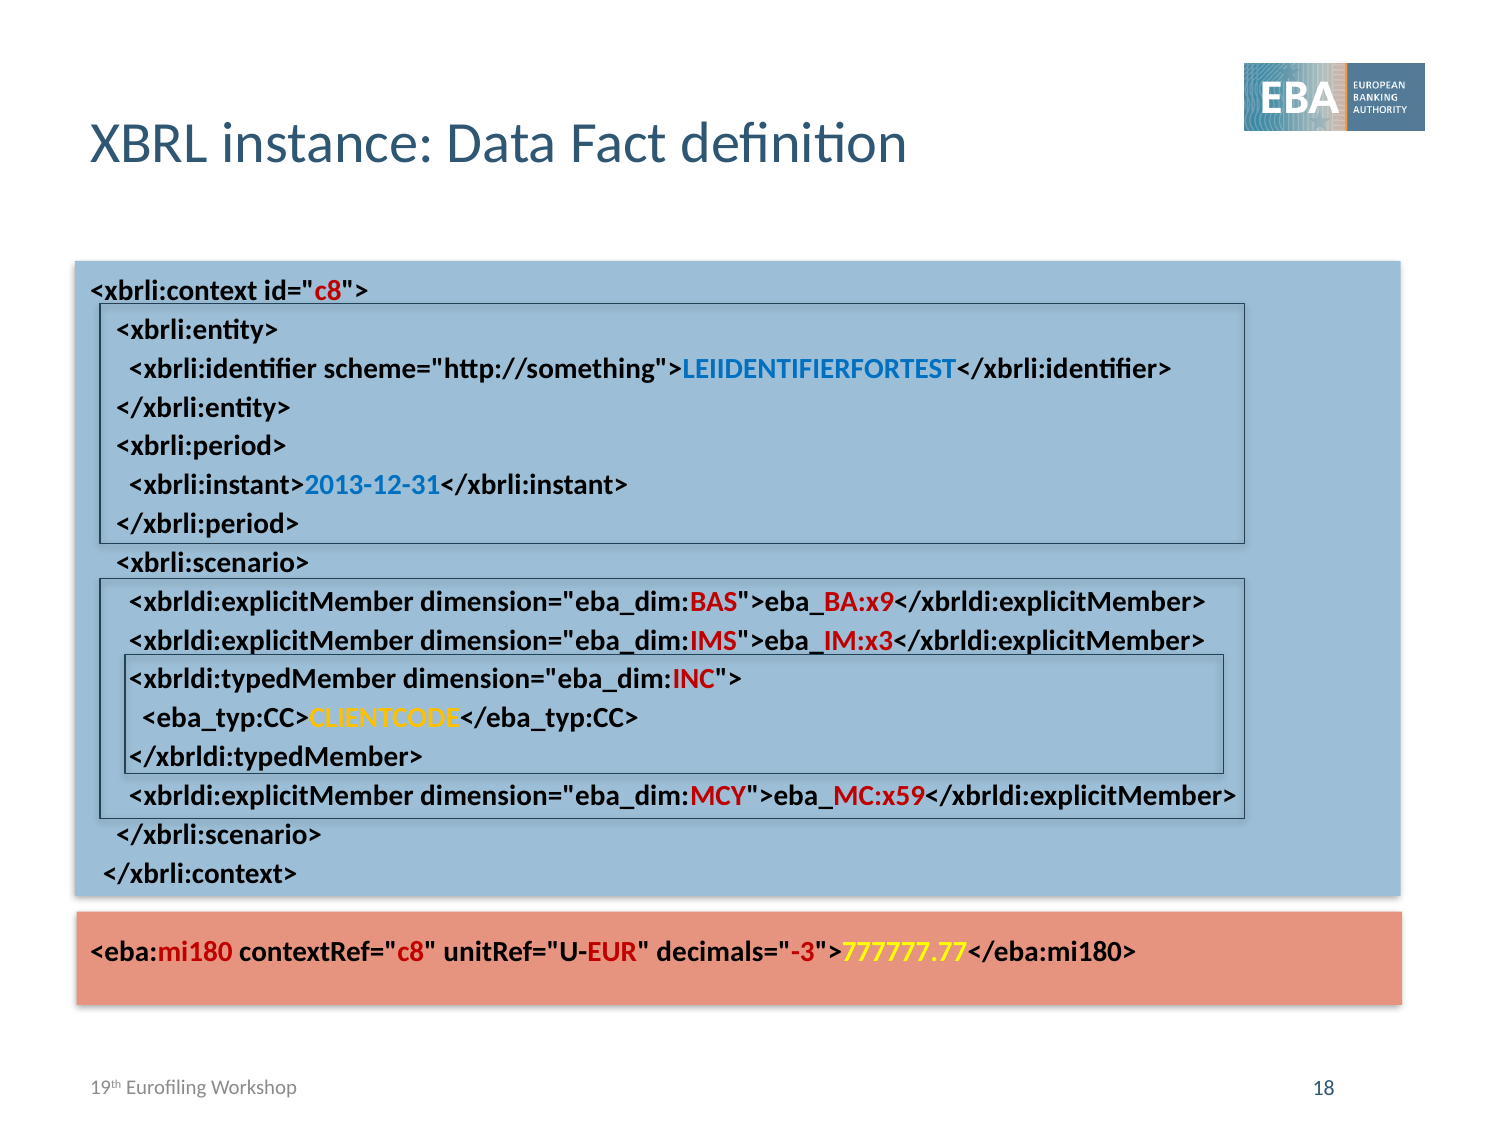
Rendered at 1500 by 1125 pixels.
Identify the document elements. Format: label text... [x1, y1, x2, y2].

list <xbrli:context id="c8"> <xbrli:entity> <xbrli:identifier scheme="http://something">LEIIDENTIFIERFORTEST</xbrli:identifier> </xbrli:entity> <xbrli:period> <xbrli:instant>2013-12-31</xbrli:instant> </xbrli:period> <xbrli:scenario> <xbrldi:explicitMember dimension="eba_dim:BAS">eba_BA:x9</xbrldi:explicitMember> <xbrldi:explicitMember dimension="eba_dim:IMS">eba_IM:x3</xbrldi:explicitMember> <xbrldi:typedMember dimension="eba_dim:INC"> <eba_typ:CC>CLIENTCODE</eba_typ:CC> </xbrldi:typedMember> <xbrldi:explicitMember dimension="eba_dim:MCY">eba_MC:x59</xbrldi:explicitMember> </xbrli:scenario> </xbrli:context> <eba:mi180 contextRef="c8" unitRef="U-EUR" decimals="-3">777777.77</eba:mi180> [75, 224, 1425, 1029]
picture [1244, 63, 1425, 131]
title XBRL instance: Data Fact definition [75, 96, 1169, 188]
slide_number 18 [1297, 1066, 1425, 1103]
text_box [124, 654, 1224, 774]
text_box [99, 303, 1245, 544]
text_box [99, 578, 1245, 819]
footer 19th Eurofiling Workshop [75, 1066, 883, 1103]
